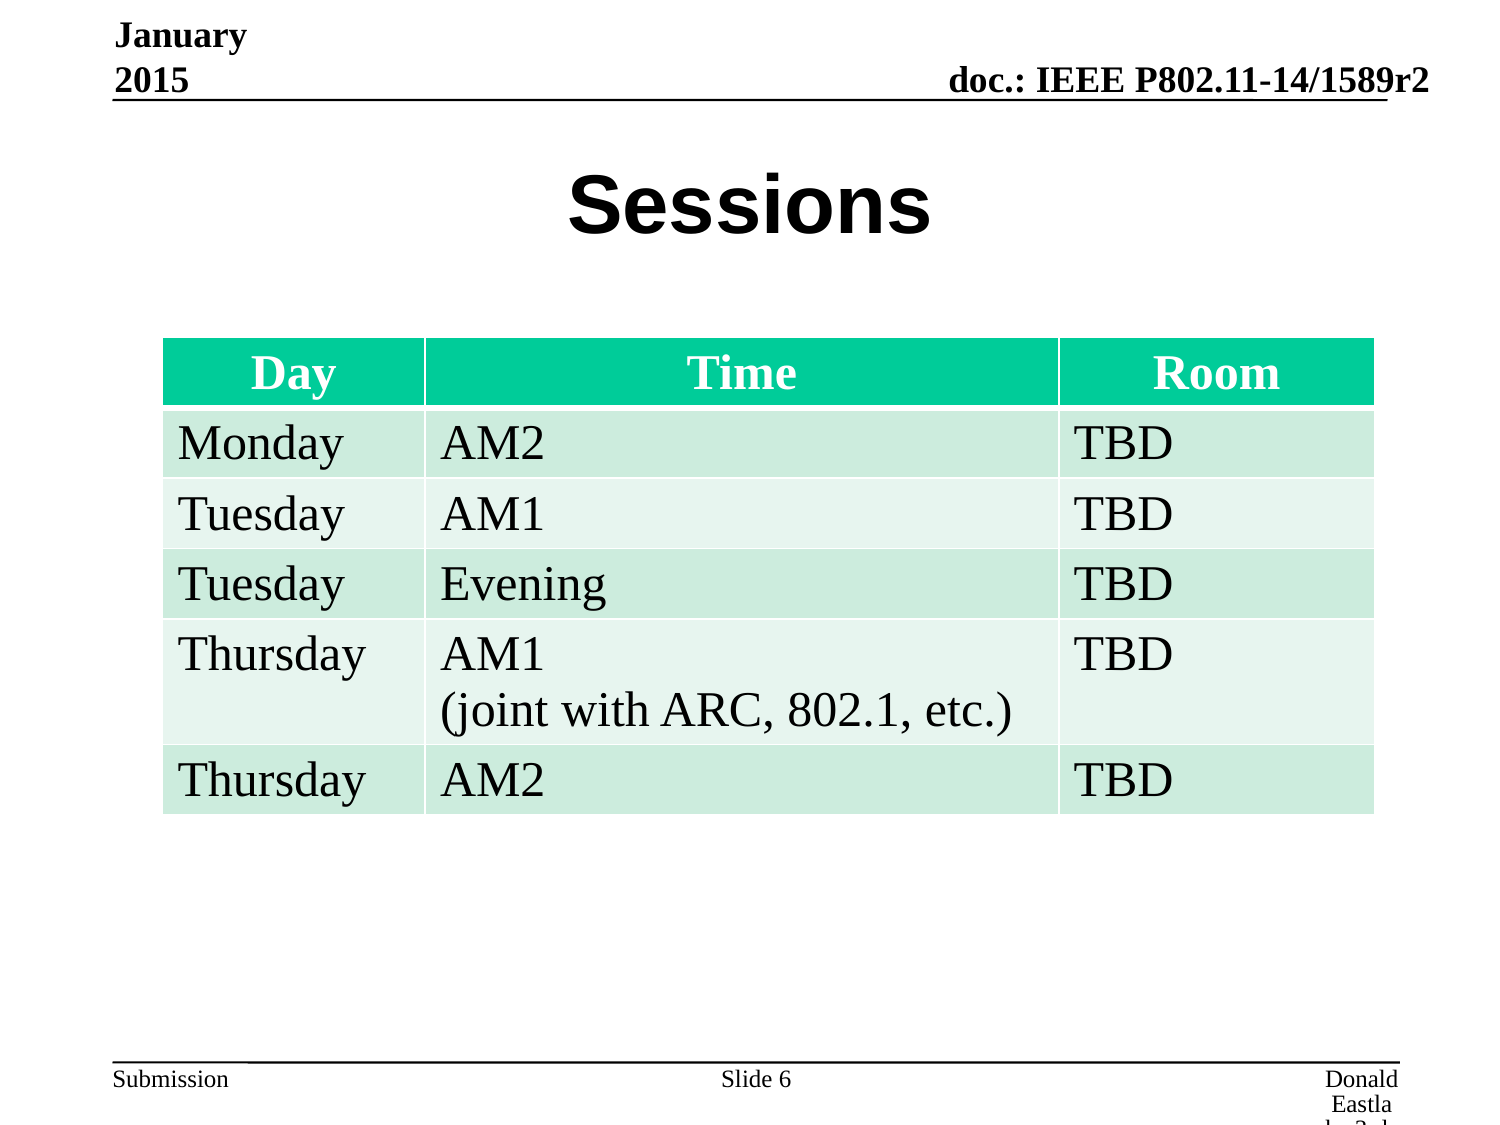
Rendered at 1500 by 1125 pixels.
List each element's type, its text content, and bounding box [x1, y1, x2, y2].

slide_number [114, 54, 290, 100]
table_header Room [1060, 338, 1374, 405]
title Sessions [112, 112, 1388, 288]
footer Donald Eastlake 3rd, Huawei Technologies [1325, 1062, 1402, 1093]
table_cell TBD [1060, 549, 1374, 618]
table_cell Thursday [163, 620, 424, 744]
table_cell TBD [1060, 745, 1374, 814]
table_cell Tuesday [163, 549, 424, 618]
table_cell TBD [1060, 479, 1374, 548]
table_cell Tuesday [163, 479, 424, 548]
table_cell Evening [426, 549, 1058, 618]
table_cell Monday [163, 411, 424, 477]
table_cell AM2 [426, 411, 1058, 477]
table_cell TBD [1060, 411, 1374, 477]
table_cell Thursday [163, 745, 424, 814]
slide_number Slide 6 [712, 1062, 800, 1093]
table_cell AM1 (joint with ARC, 802.1, etc.) [426, 620, 1058, 744]
table_header Day [163, 338, 424, 405]
table_header Time [426, 338, 1058, 405]
table_cell AM1 [426, 479, 1058, 548]
table_cell TBD [1060, 620, 1374, 744]
table_cell AM2 [426, 745, 1058, 814]
